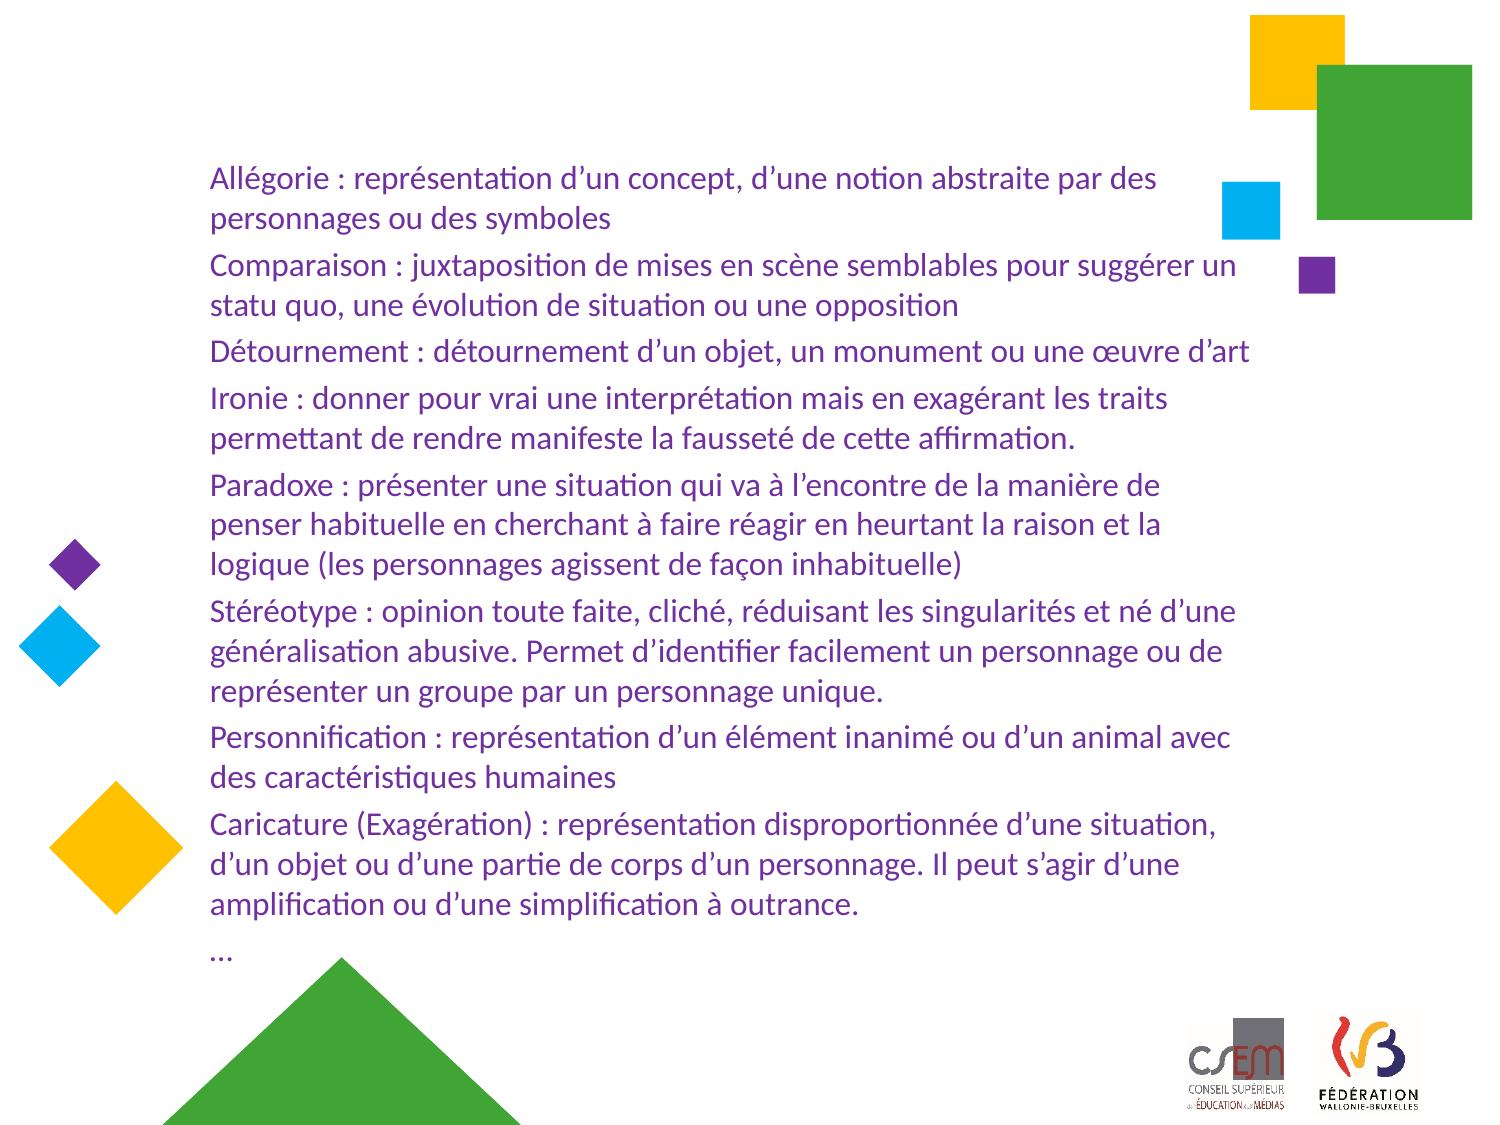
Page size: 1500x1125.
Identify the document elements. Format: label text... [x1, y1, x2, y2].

picture [1312, 1010, 1422, 1117]
list Allégorie : représentation d’un concept, d’une notion abstraite par des personnages ou des symboles Comparaison : juxtaposition de mises en scène semblables pour suggérer un statu quo, une évolution de situation ou une opposition Détournement : détournement d’un objet, un monument ou une œuvre d’art Ironie : donner pour vrai une interprétation mais en exagérant les traits permettant de rendre manifeste la fausseté de cette affirmation. Paradoxe : présenter une situation qui va à l’encontre de la manière de penser habituelle en cherchant à faire réagir en heurtant la raison et la logique (les personnages agissent de façon inhabituelle) Stéréotype : opinion toute faite, cliché, réduisant les singularités et né d’une généralisation abusive. Permet d’identifier facilement un personnage ou de représenter un groupe par un personnage unique. Personnification : représentation d’un élément inanimé ou d’un animal avec des caractéristiques humaines Caricature (Exagération) : représentation disproportionnée d’une situation, d’un objet ou d’une partie de corps d’un personnage. Il peut s’agir d’une amplification ou d’une simplification à outrance. … [194, 148, 1270, 892]
picture [1187, 1018, 1285, 1112]
